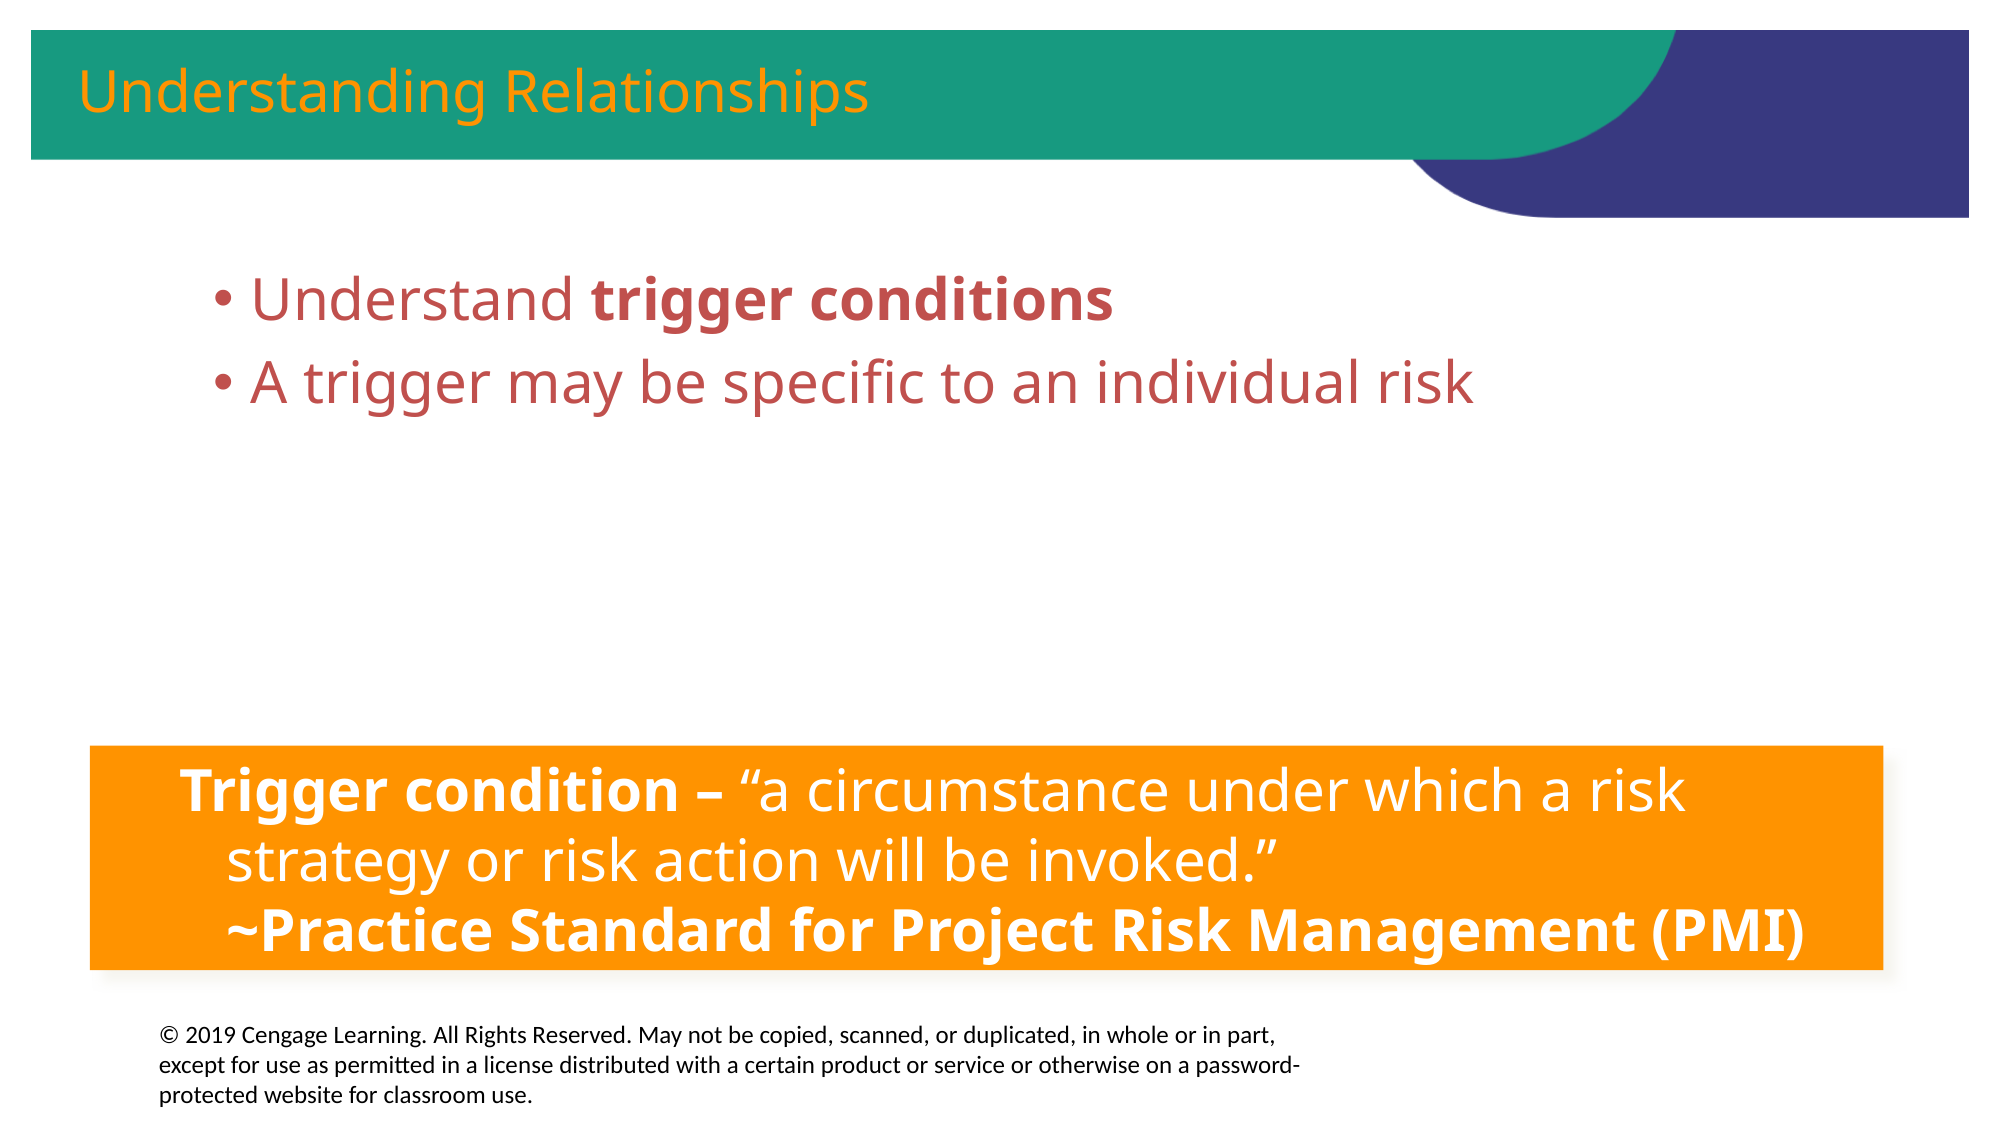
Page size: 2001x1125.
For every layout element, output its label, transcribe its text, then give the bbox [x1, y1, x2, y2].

text_box Trigger condition – “a circumstance under which a risk strategy or risk action will be invoked.” ~Practice Standard for Project Risk Management (PMI) [89, 745, 1884, 971]
title Risk Register Updates [198, 750, 1906, 991]
footer © 2019 Cengage Learning. All Rights Reserved. May not be copied, scanned, or duplicated, in whole or in part, except for use as permitted in a license distributed with a certain product or service or otherwise on a password-protected website for classroom use. [144, 1011, 1338, 1103]
picture [31, 30, 1969, 220]
title Understanding Relationships [57, 0, 1663, 188]
list Understand trigger conditions A trigger may be specific to an individual risk [198, 262, 1955, 1050]
